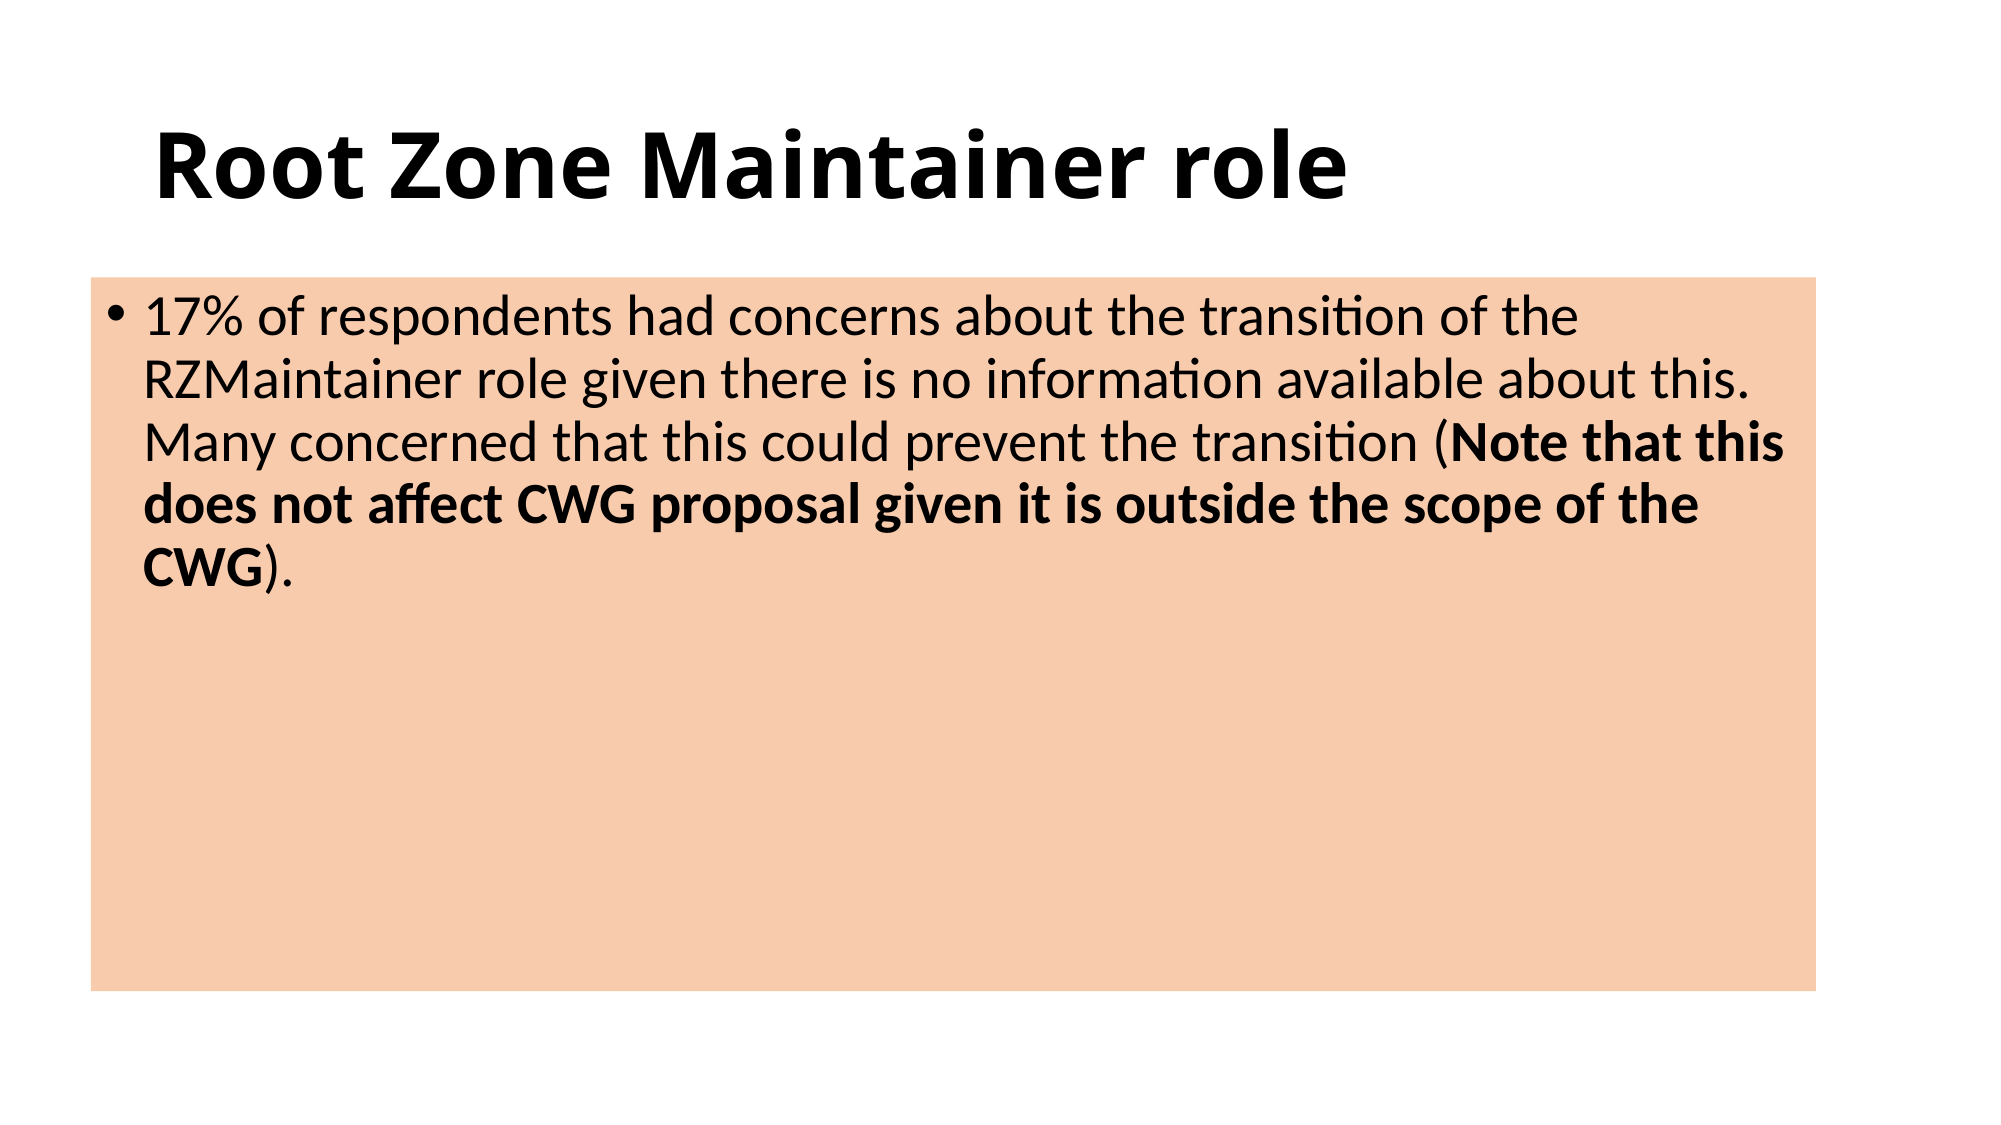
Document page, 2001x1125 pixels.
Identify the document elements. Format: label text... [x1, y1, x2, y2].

list 17% of respondents had concerns about the transition of the RZMaintainer role given there is no information available about this. Many concerned that this could prevent the transition (Note that this does not affect CWG proposal given it is outside the scope of the CWG). [90, 277, 1816, 992]
title Root Zone Maintainer role [137, 59, 1863, 278]
